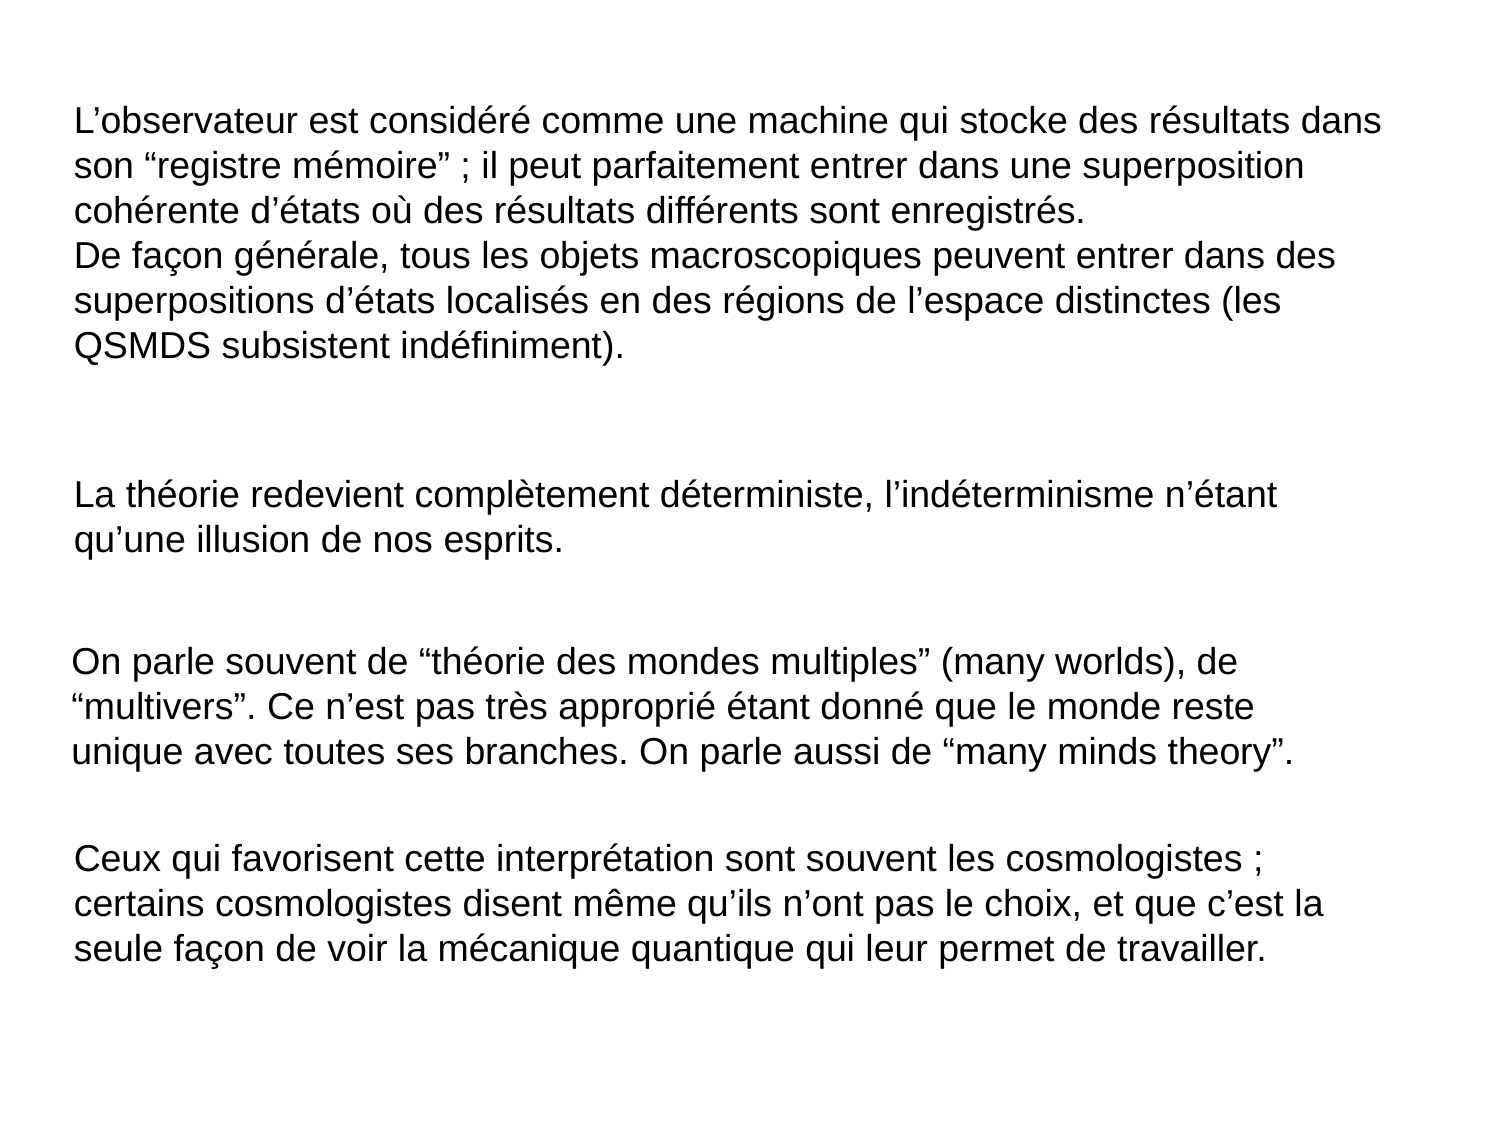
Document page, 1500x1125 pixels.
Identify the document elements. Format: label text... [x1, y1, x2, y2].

text_box L’observateur est considéré comme une machine qui stocke des résultats dans son “registre mémoire” ; il peut parfaitement entrer dans une superposition cohérente d’états où des résultats différents sont enregistrés. De façon générale, tous les objets macroscopiques peuvent entrer dans des superpositions d’états localisés en des régions de l’espace distinctes (les QSMDS subsistent indéfiniment). [58, 88, 1417, 397]
text_box On parle souvent de “théorie des mondes multiples” (many worlds), de “multivers”. Ce n’est pas très approprié étant donné que le monde reste unique avec toutes ses branches. On parle aussi de “many minds theory”. [56, 629, 1356, 771]
text_box Ceux qui favorisent cette interprétation sont souvent les cosmologistes ; certains cosmologistes disent même qu’ils n’ont pas le choix, et que c’est la seule façon de voir la mécanique quantique qui leur permet de travailler. [58, 826, 1417, 968]
text_box La théorie redevient complètement déterministe, l’indéterminisme n’étant qu’une illusion de nos esprits. [58, 462, 1358, 561]
